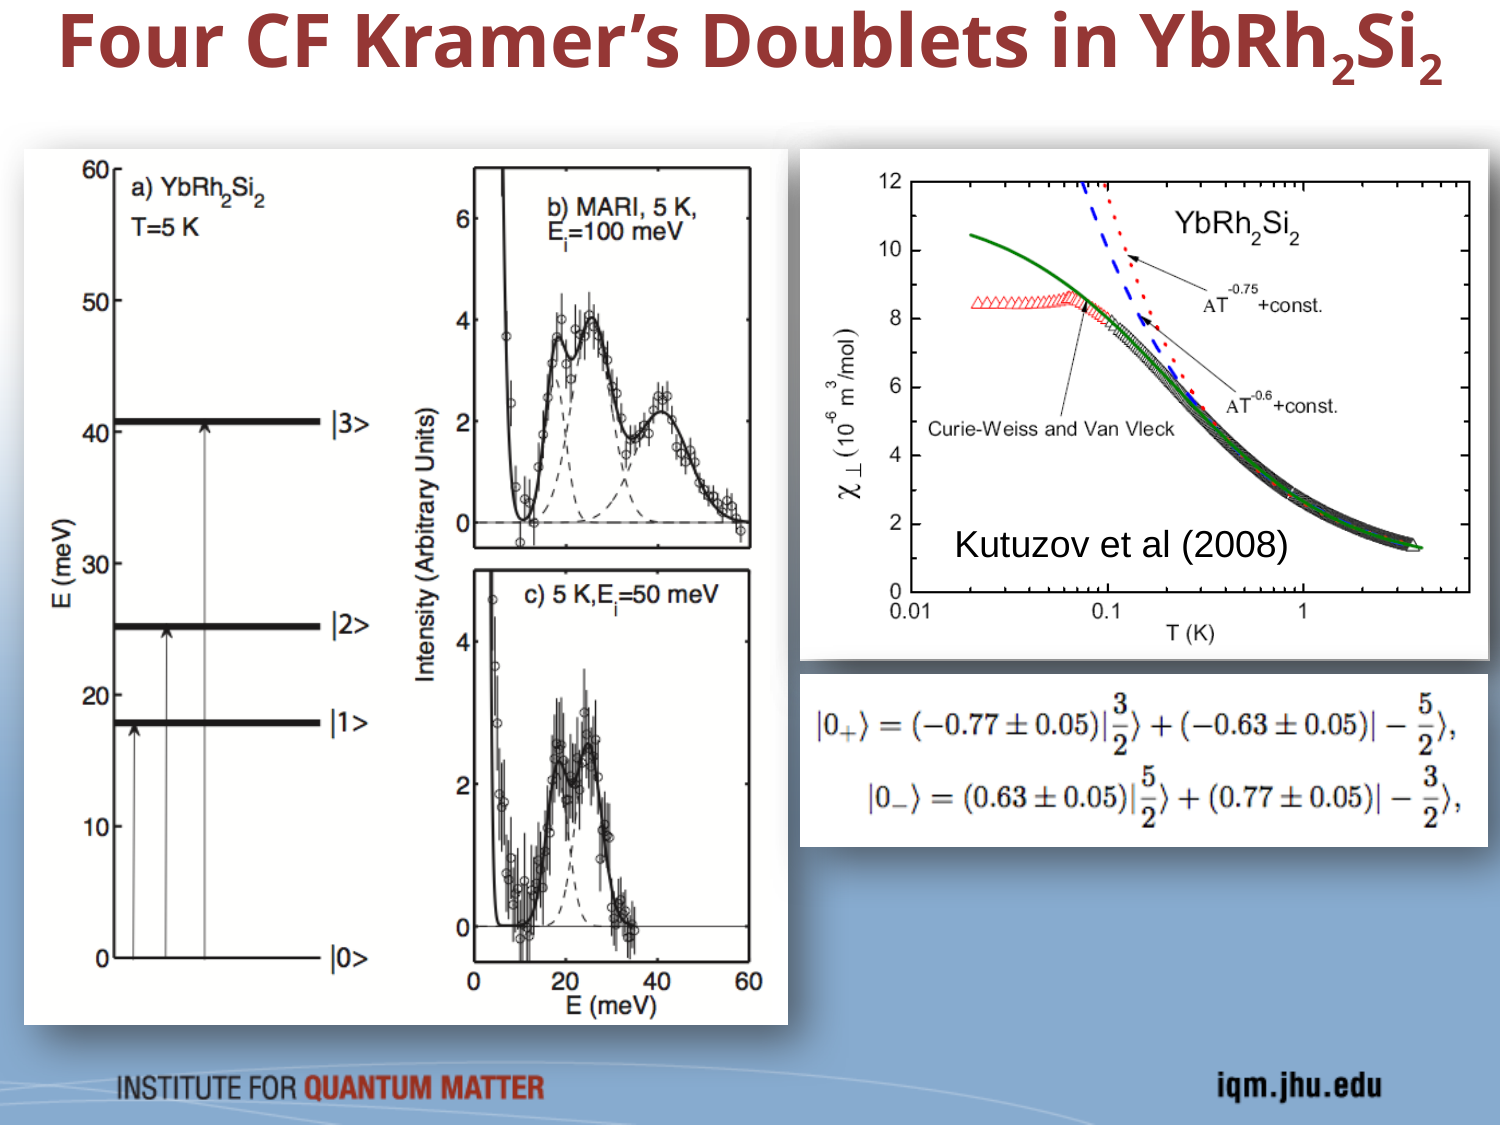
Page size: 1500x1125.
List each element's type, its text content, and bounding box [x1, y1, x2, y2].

picture [0, 138, 1500, 1125]
title Four CF Kramer’s Doublets in YbRh2Si2 [0, 0, 1500, 138]
picture [799, 674, 1488, 847]
